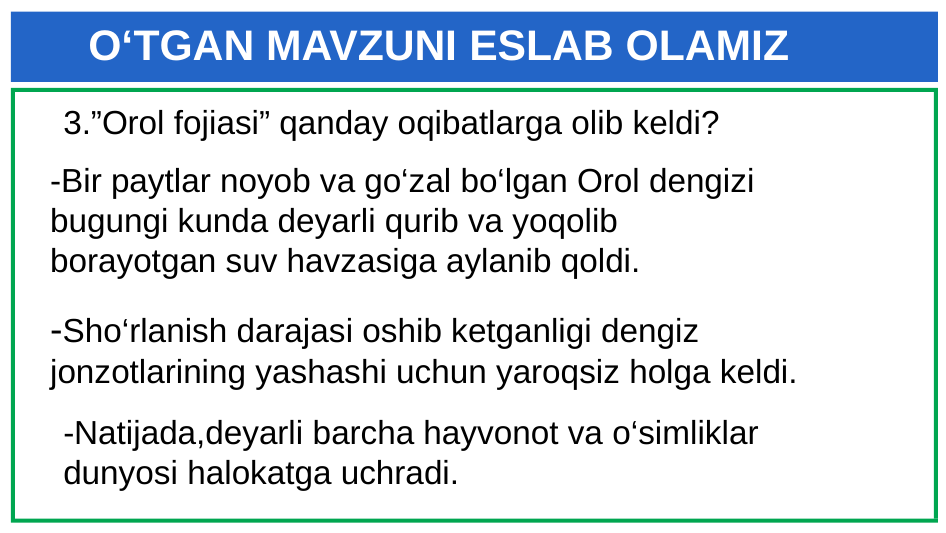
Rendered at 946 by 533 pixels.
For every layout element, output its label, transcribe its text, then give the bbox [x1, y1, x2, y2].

title O‘TGAN MAVZUNI ESLAB OLAMIZ [48, 15, 828, 91]
text_box -Natijada,deyarli barcha hayvonot va o‘simliklar dunyosi halokatga uchradi. [48, 403, 886, 499]
text_box 3.”Orol fojiasi” qanday oqibatlarga olib keldi? [48, 91, 828, 149]
text_box -Bir paytlar noyob va go‘zal bo‘lgan Orol dengizi bugungi kunda deyarli qurib va yoqolib borayotgan suv havzasiga aylanib qoldi. [35, 152, 798, 287]
text_box -Sho‘rlanish darajasi oshib ketganligi dengiz jonzotlarining yashashi uchun yaroqsiz holga keldi. [35, 297, 898, 398]
